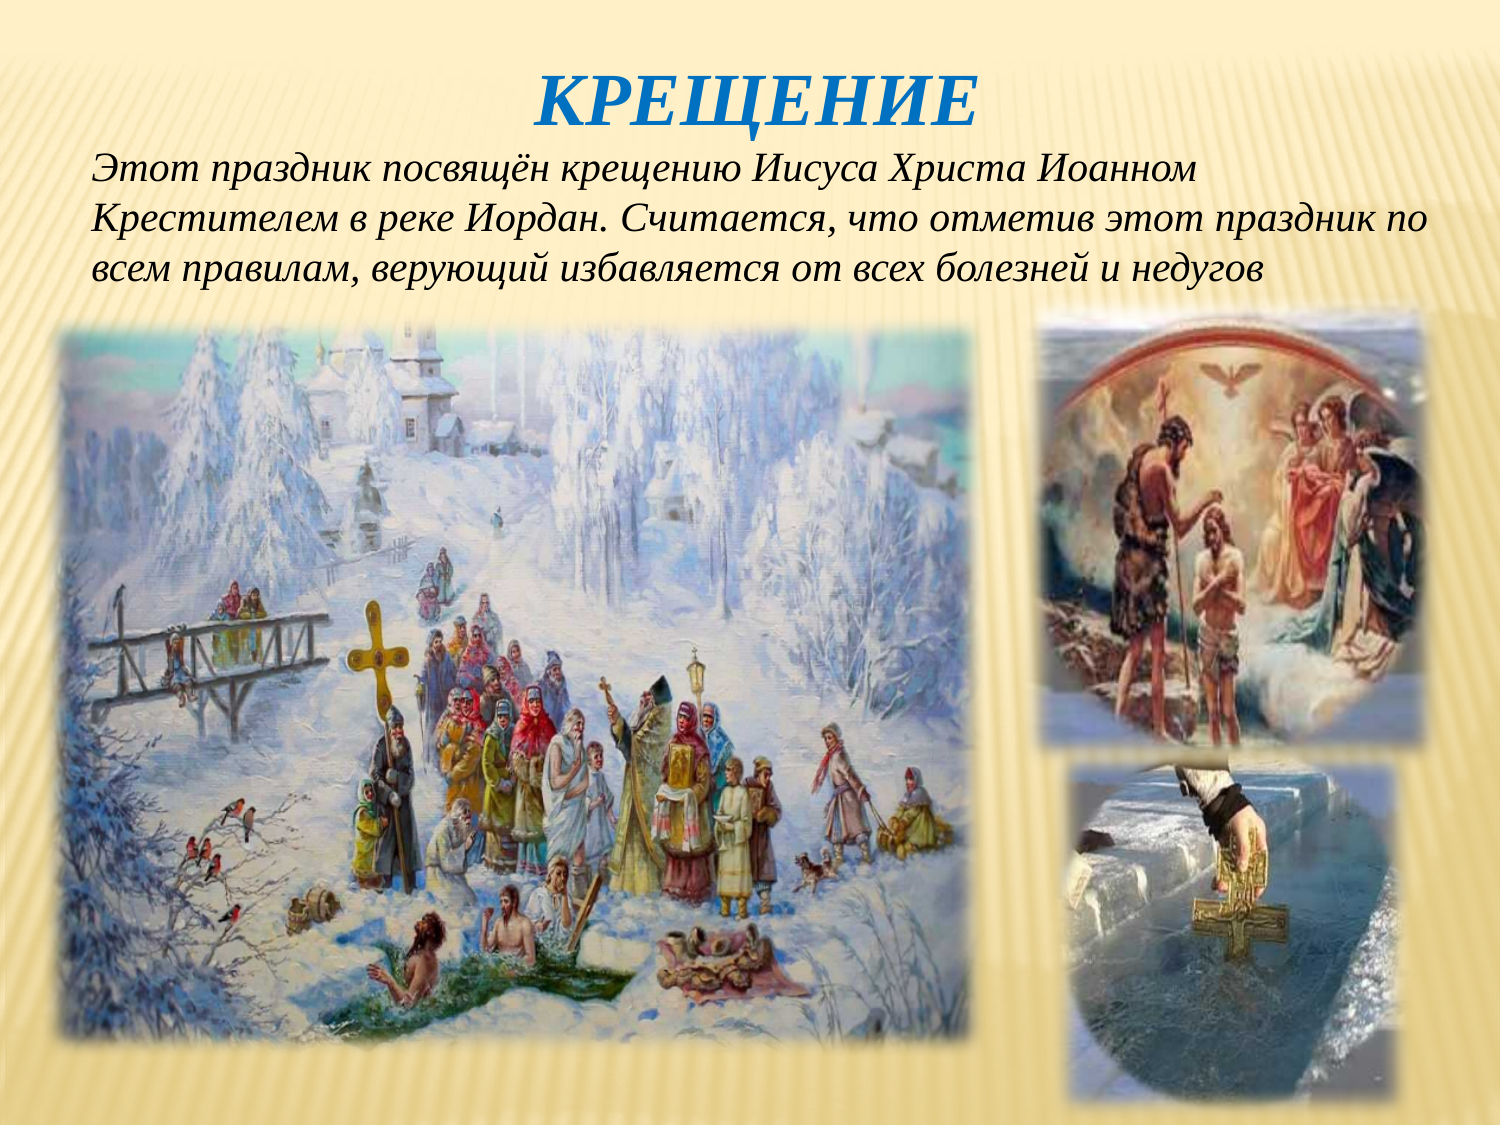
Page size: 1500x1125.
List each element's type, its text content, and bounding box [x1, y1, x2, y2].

picture [1021, 290, 1444, 1120]
picture [40, 314, 987, 1059]
text_box КРЕЩЕНИЕ Этот праздник посвящён крещению Иисуса Христа Иоанном Крестителем в реке Иордан. Считается, что отметив этот праздник по всем правилам, верующий избавляется от всех болезней и недугов [76, 42, 1459, 298]
